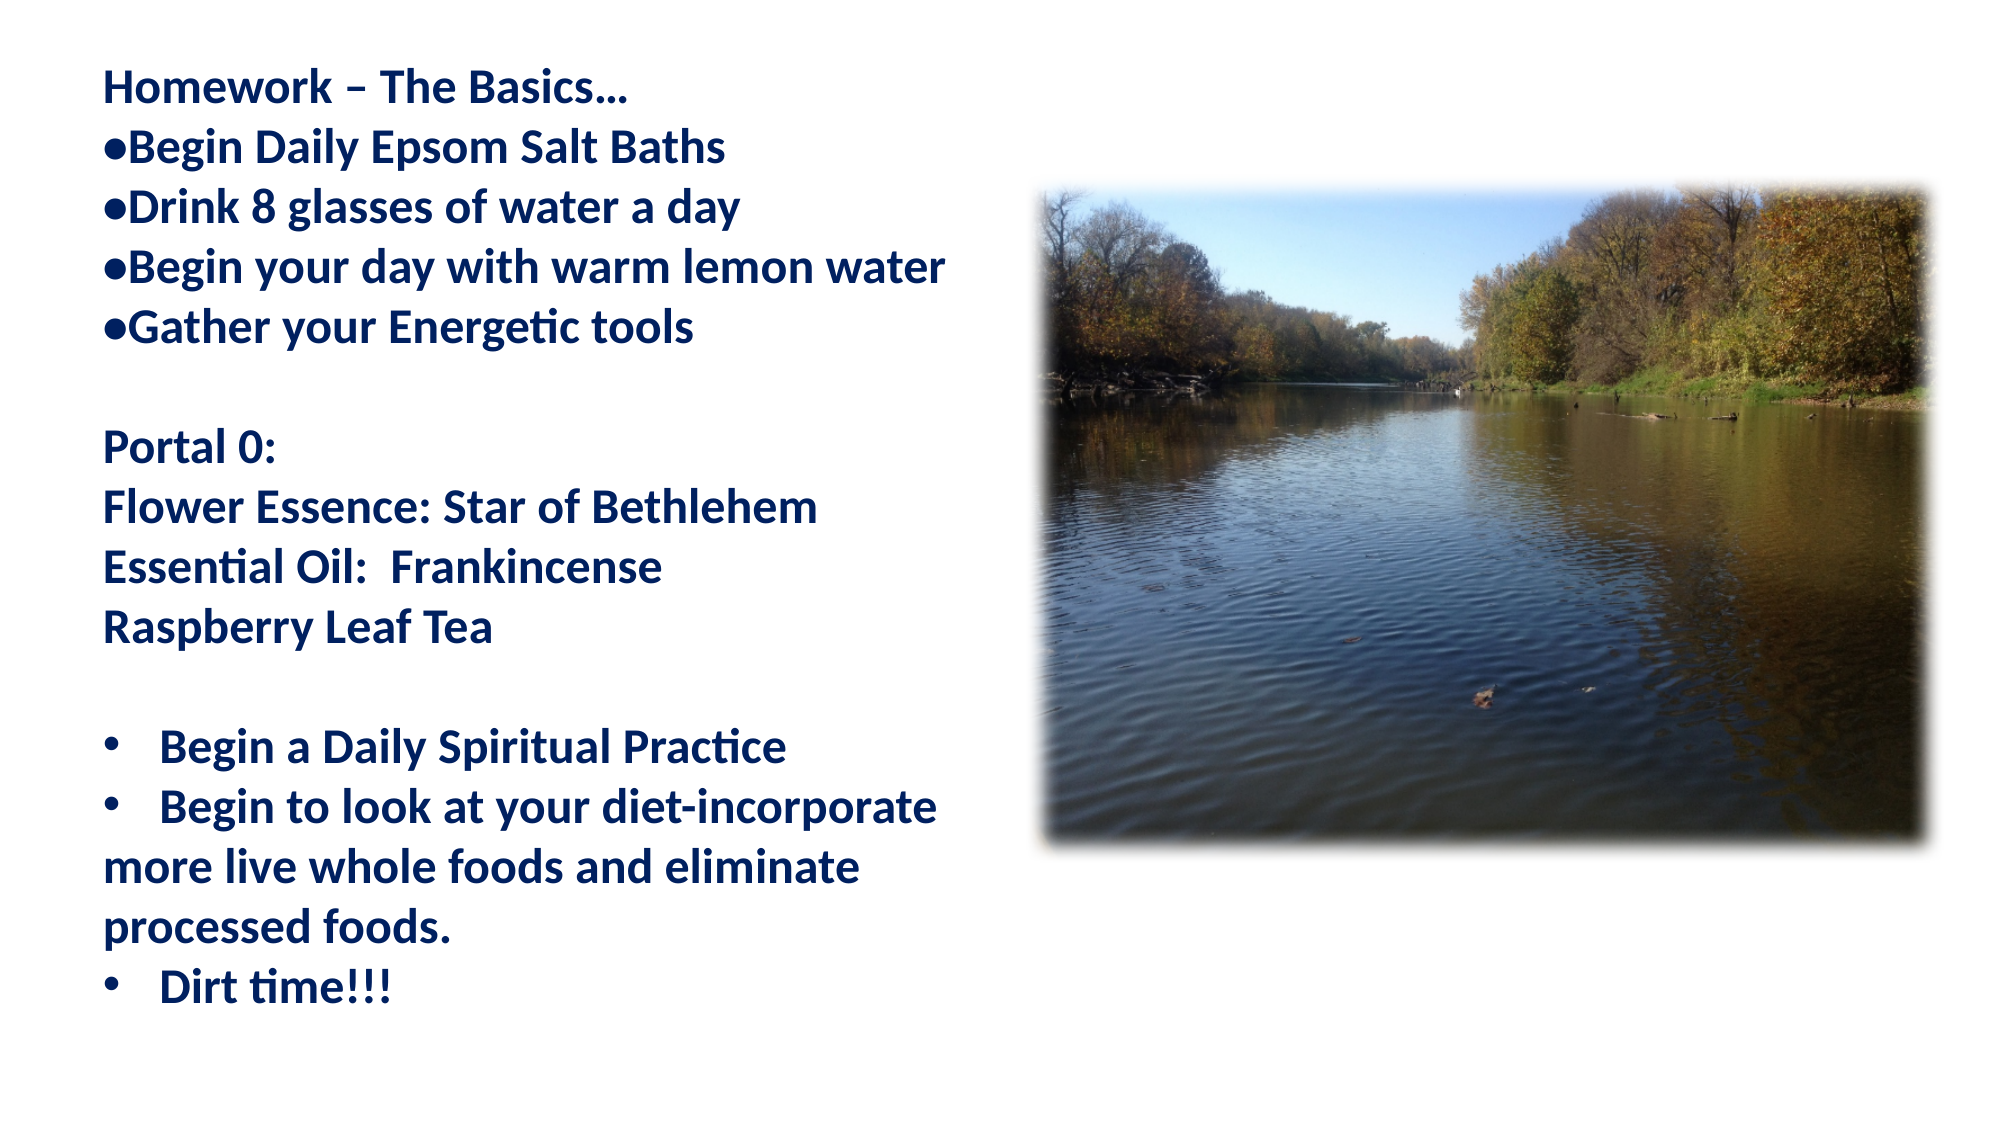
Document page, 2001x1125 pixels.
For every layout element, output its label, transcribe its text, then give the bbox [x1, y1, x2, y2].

picture [1026, 174, 1943, 863]
text_box Homework – The Basics… •Begin Daily Epsom Salt Baths •Drink 8 glasses of water a day •Begin your day with warm lemon water •Gather your Energetic tools Portal 0: Flower Essence: Star of Bethlehem Essential Oil: Frankincense Raspberry Leaf Tea Begin a Daily Spiritual Practice Begin to look at your diet-incorporate more live whole foods and eliminate processed foods. Dirt time!!! [88, 46, 965, 1125]
